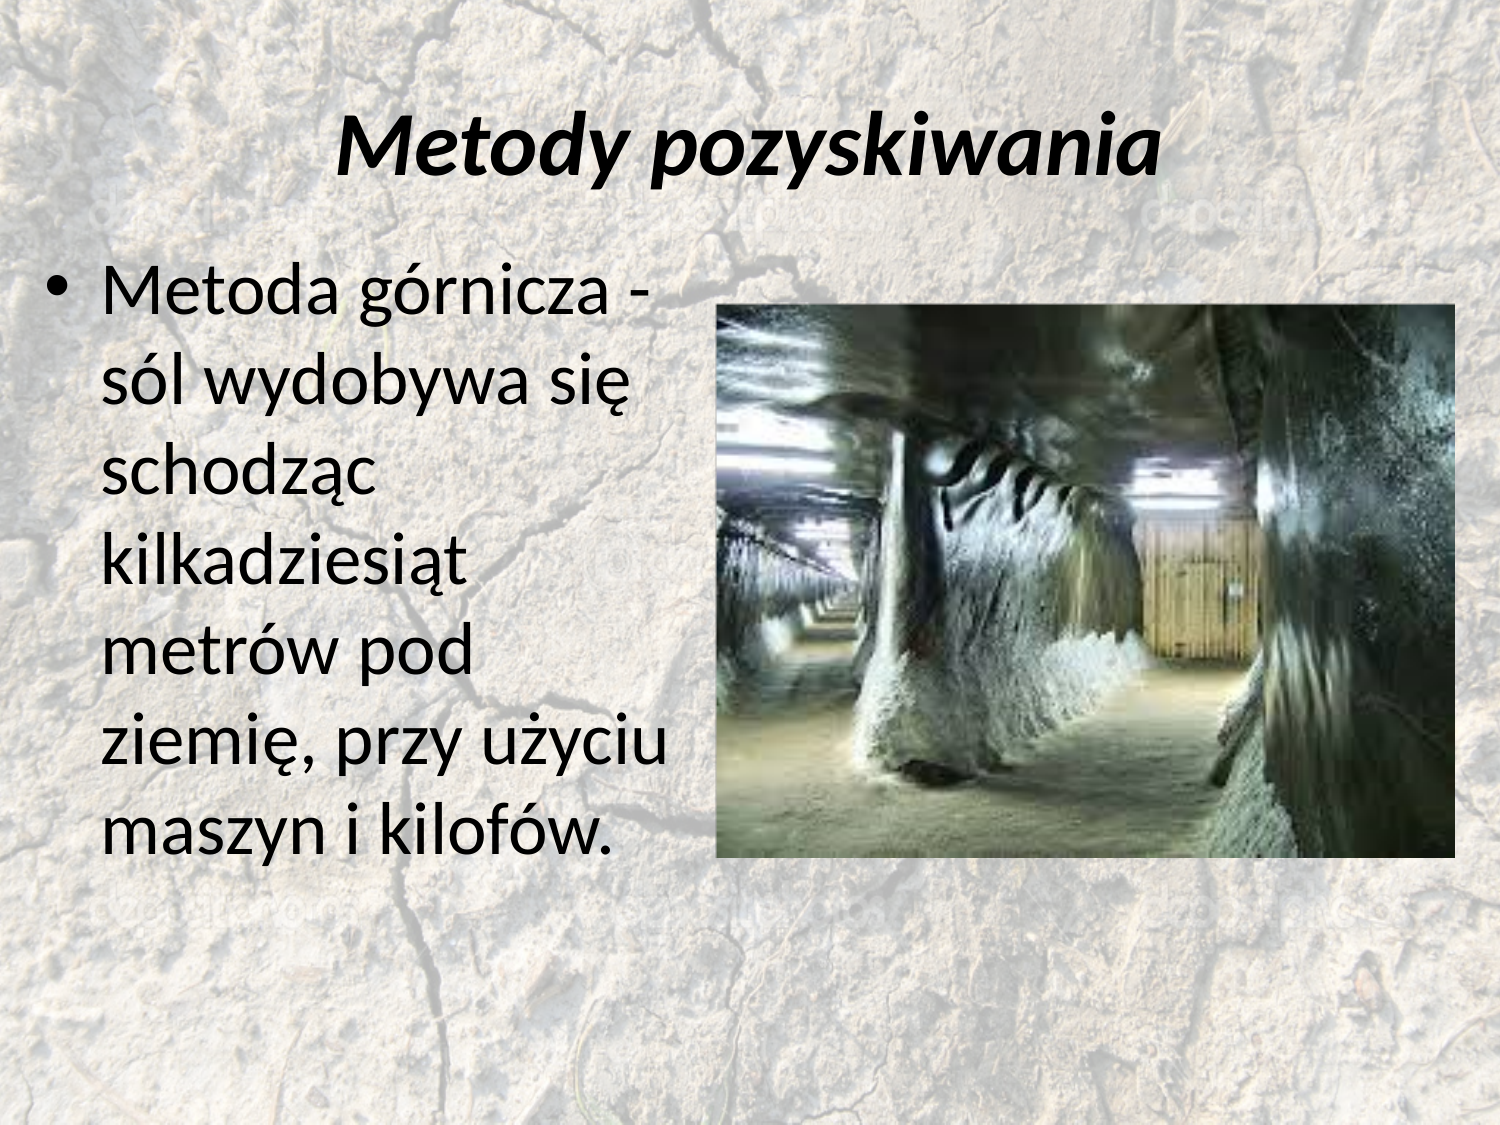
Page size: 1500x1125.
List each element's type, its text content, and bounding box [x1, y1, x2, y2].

title Metody pozyskiwania [75, 45, 1425, 233]
picture [714, 302, 1456, 859]
list Metoda górnicza - sól wydobywa się schodząc kilkadziesiąt metrów pod ziemię, przy użyciu maszyn i kilofów. [29, 231, 715, 994]
